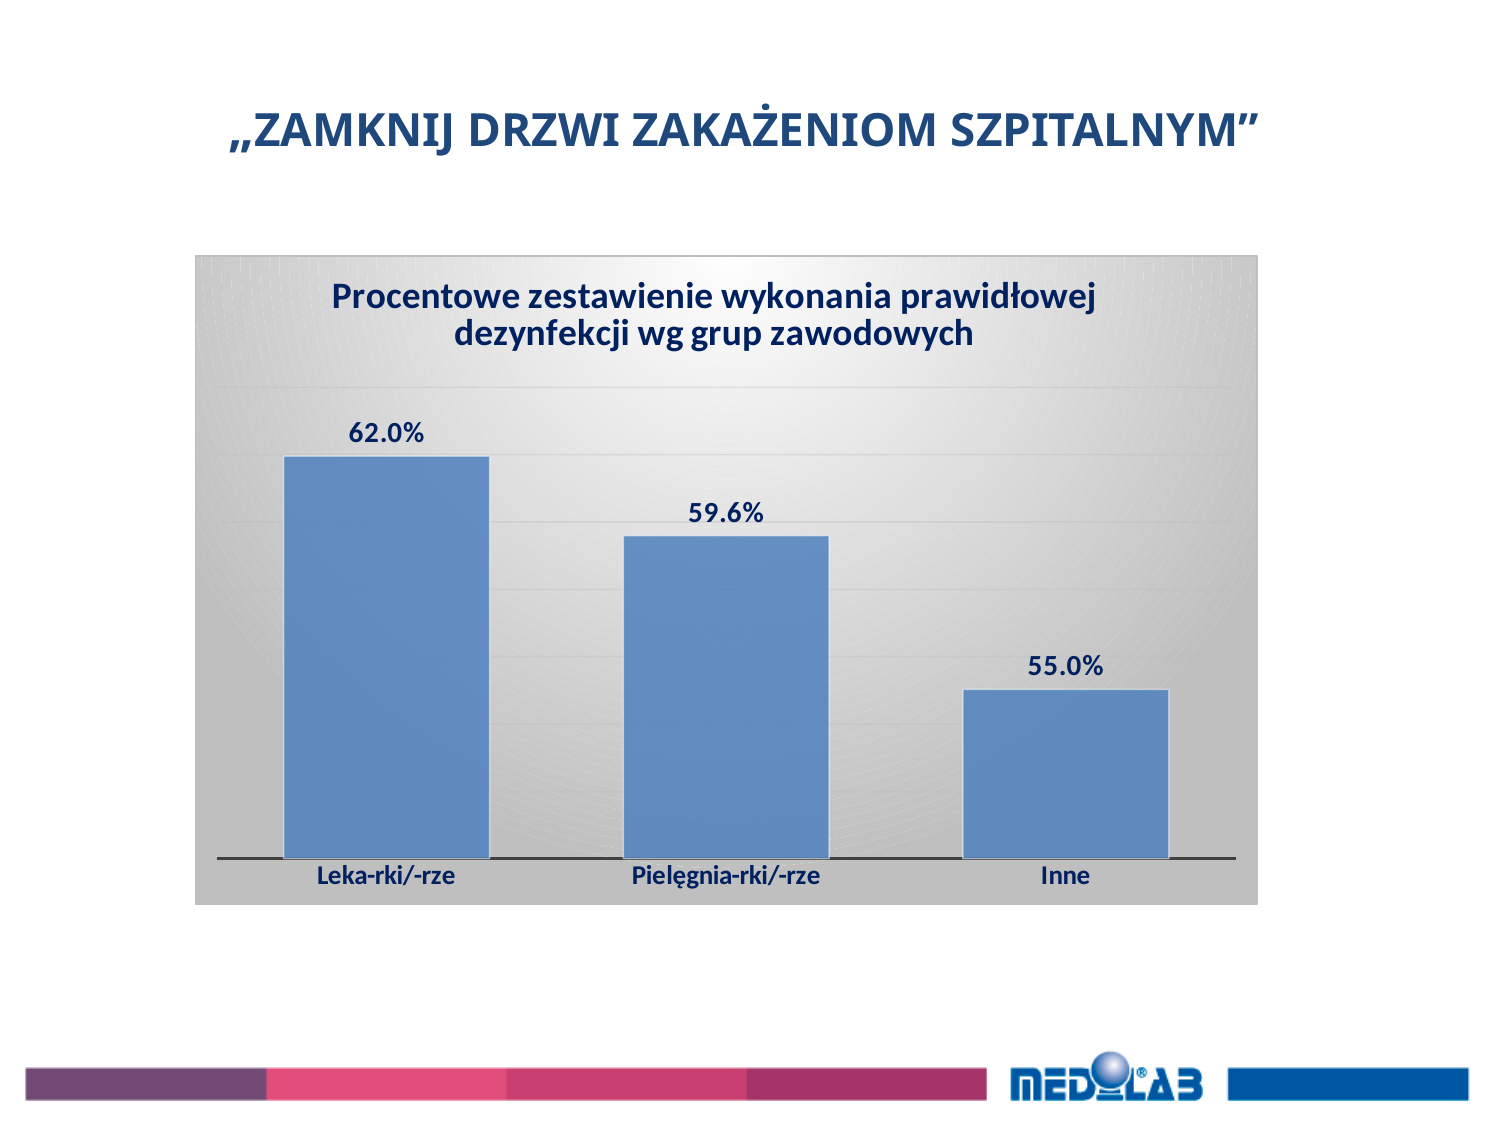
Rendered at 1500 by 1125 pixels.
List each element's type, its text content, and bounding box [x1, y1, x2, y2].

picture [0, 1034, 1500, 1125]
text_box „ZAMKNIJ DRZWI ZAKAŻENIOM SZPITALNYM” [74, 45, 1425, 209]
chart [194, 255, 1258, 906]
